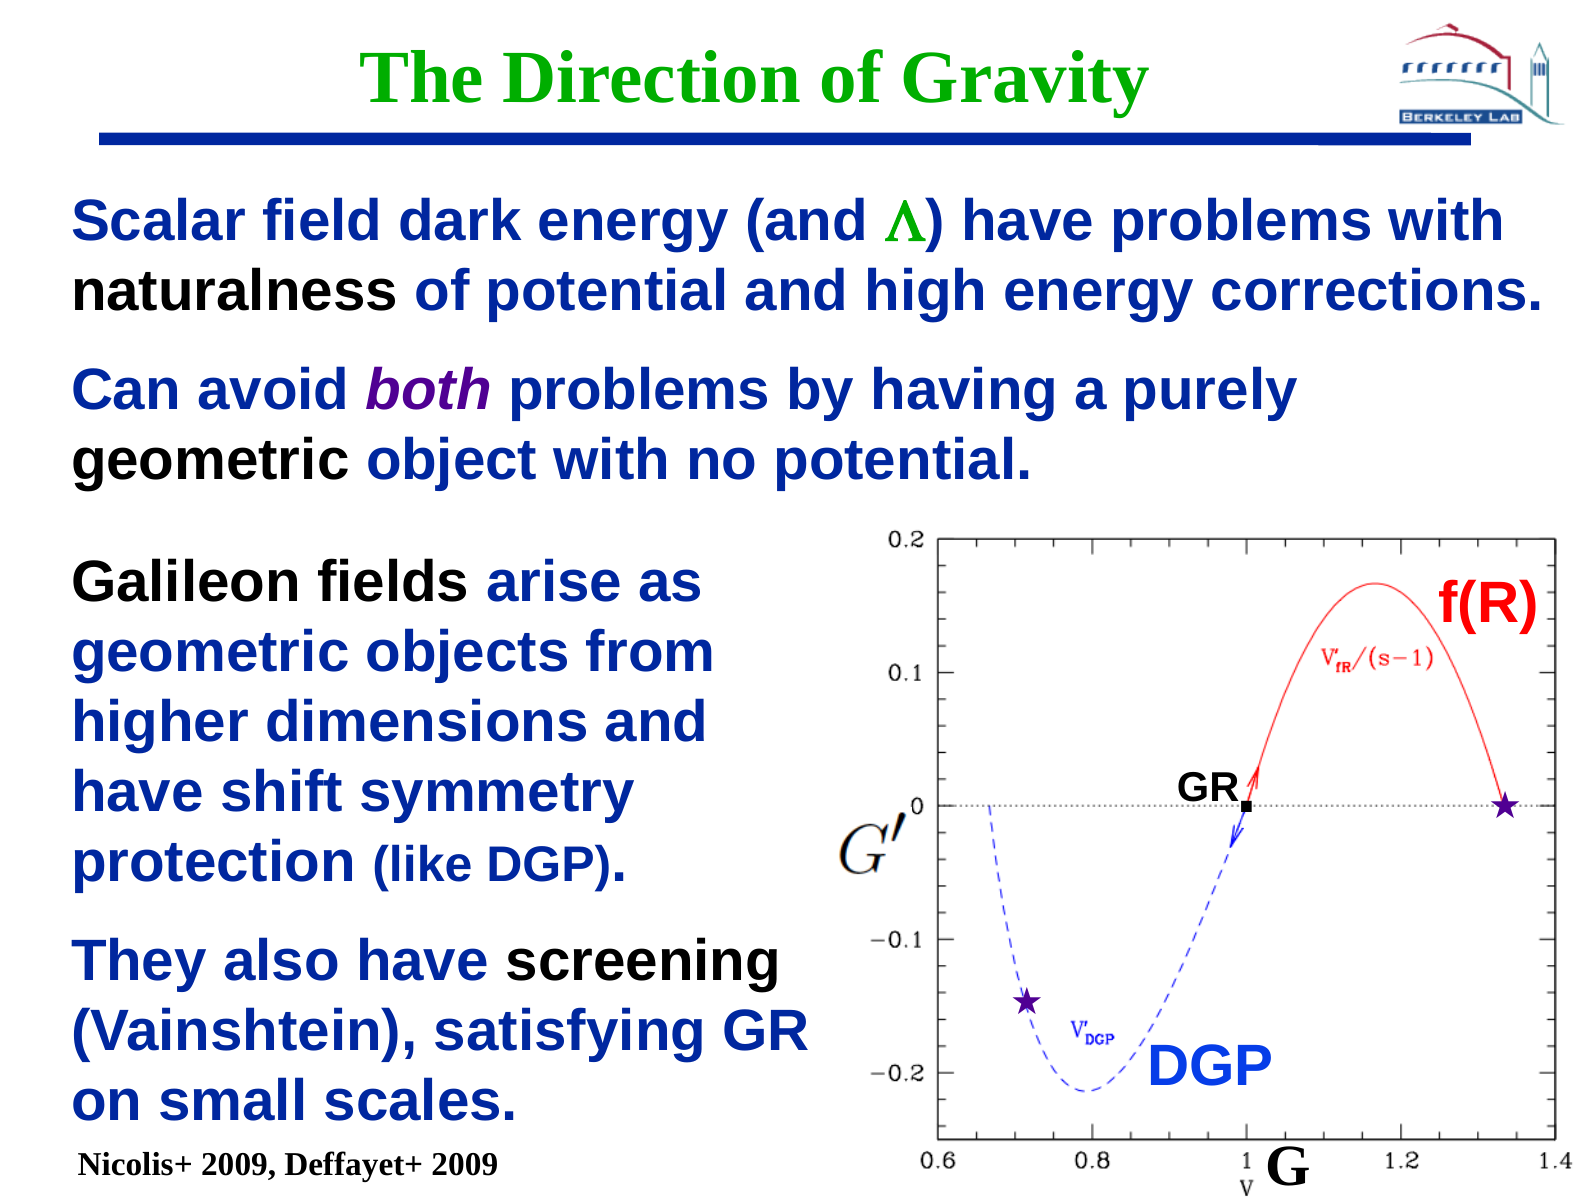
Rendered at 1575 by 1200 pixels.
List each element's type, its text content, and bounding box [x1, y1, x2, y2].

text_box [858, 525, 1575, 1200]
title The Direction of Gravity [185, 33, 1325, 128]
picture [834, 807, 912, 878]
text_box Nicolis+ 2009, Deffayet+ 2009 [62, 1134, 514, 1190]
text_box Galileon fields arise as geometric objects from higher dimensions and have shift symmetry protection (like DGP). They also have screening (Vainshtein), satisfying GR on small scales. [56, 535, 853, 1140]
picture [1395, 11, 1573, 131]
text_box Scalar field dark energy (and ) have problems with naturalness of potential and high energy corrections. Can avoid both problems by having a purely geometric object with no potential. [56, 174, 1575, 499]
